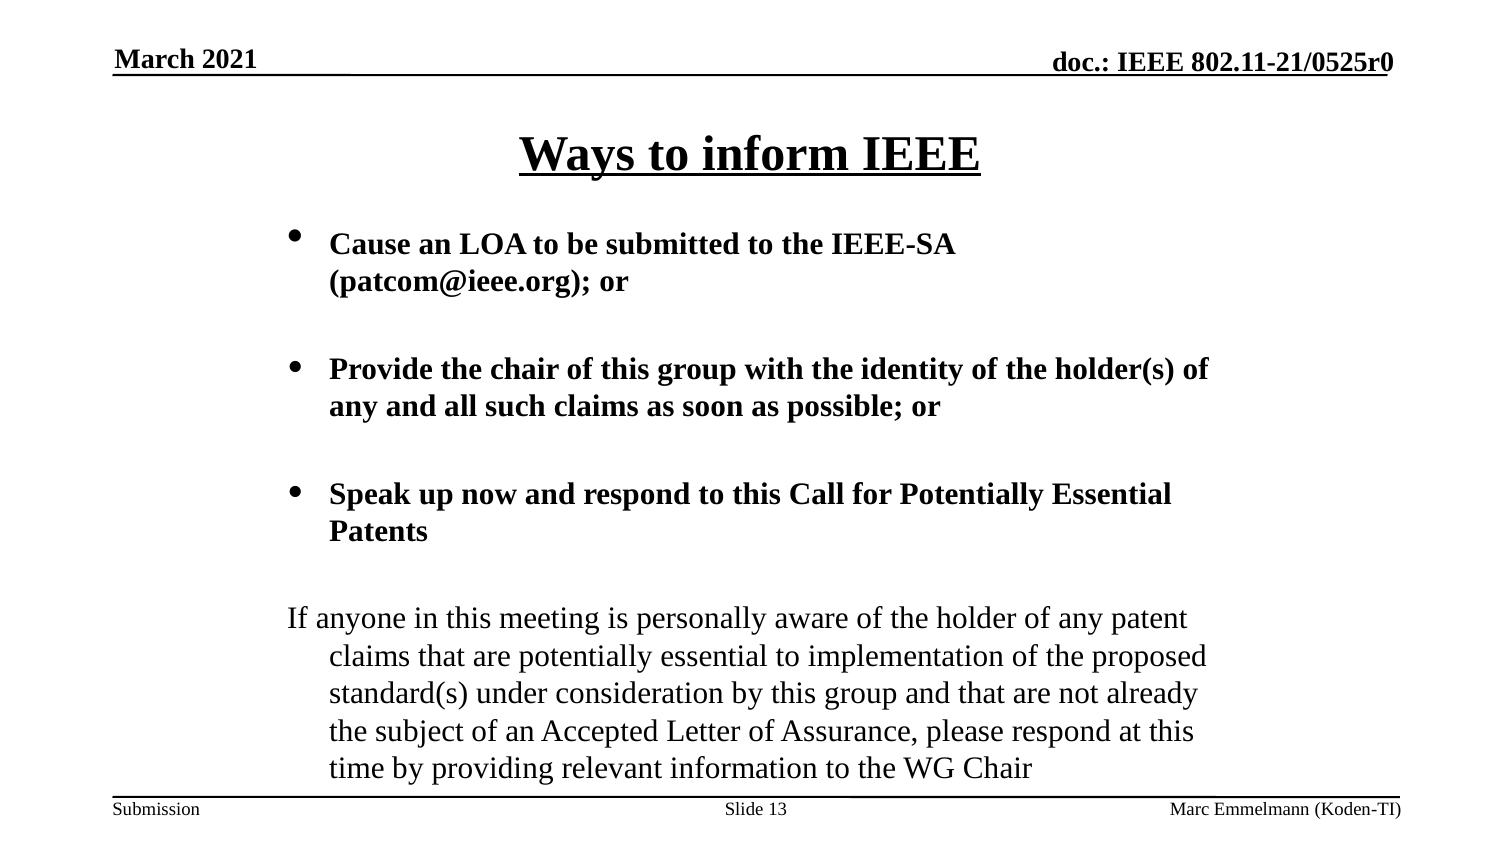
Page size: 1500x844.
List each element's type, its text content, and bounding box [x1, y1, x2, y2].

footer Marc Emmelmann (Koden-TI) [878, 796, 1402, 820]
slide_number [114, 40, 423, 75]
slide_number Slide 13 [712, 796, 800, 842]
title Ways to inform IEEE [112, 84, 1388, 216]
list Cause an LOA to be submitted to the IEEE-SA (patcom@ieee.org); or Provide the chair of this group with the identity of the holder(s) of any and all such claims as soon as possible; or Speak up now and respond to this Call for Potentially Essential Patents If anyone in this meeting is personally aware of the holder of any patent claims that are potentially essential to implementation of the proposed standard(s) under consideration by this group and that are not already the subject of an Accepted Letter of Assurance, please respond at this time by providing relevant information to the WG Chair [271, 215, 1229, 722]
